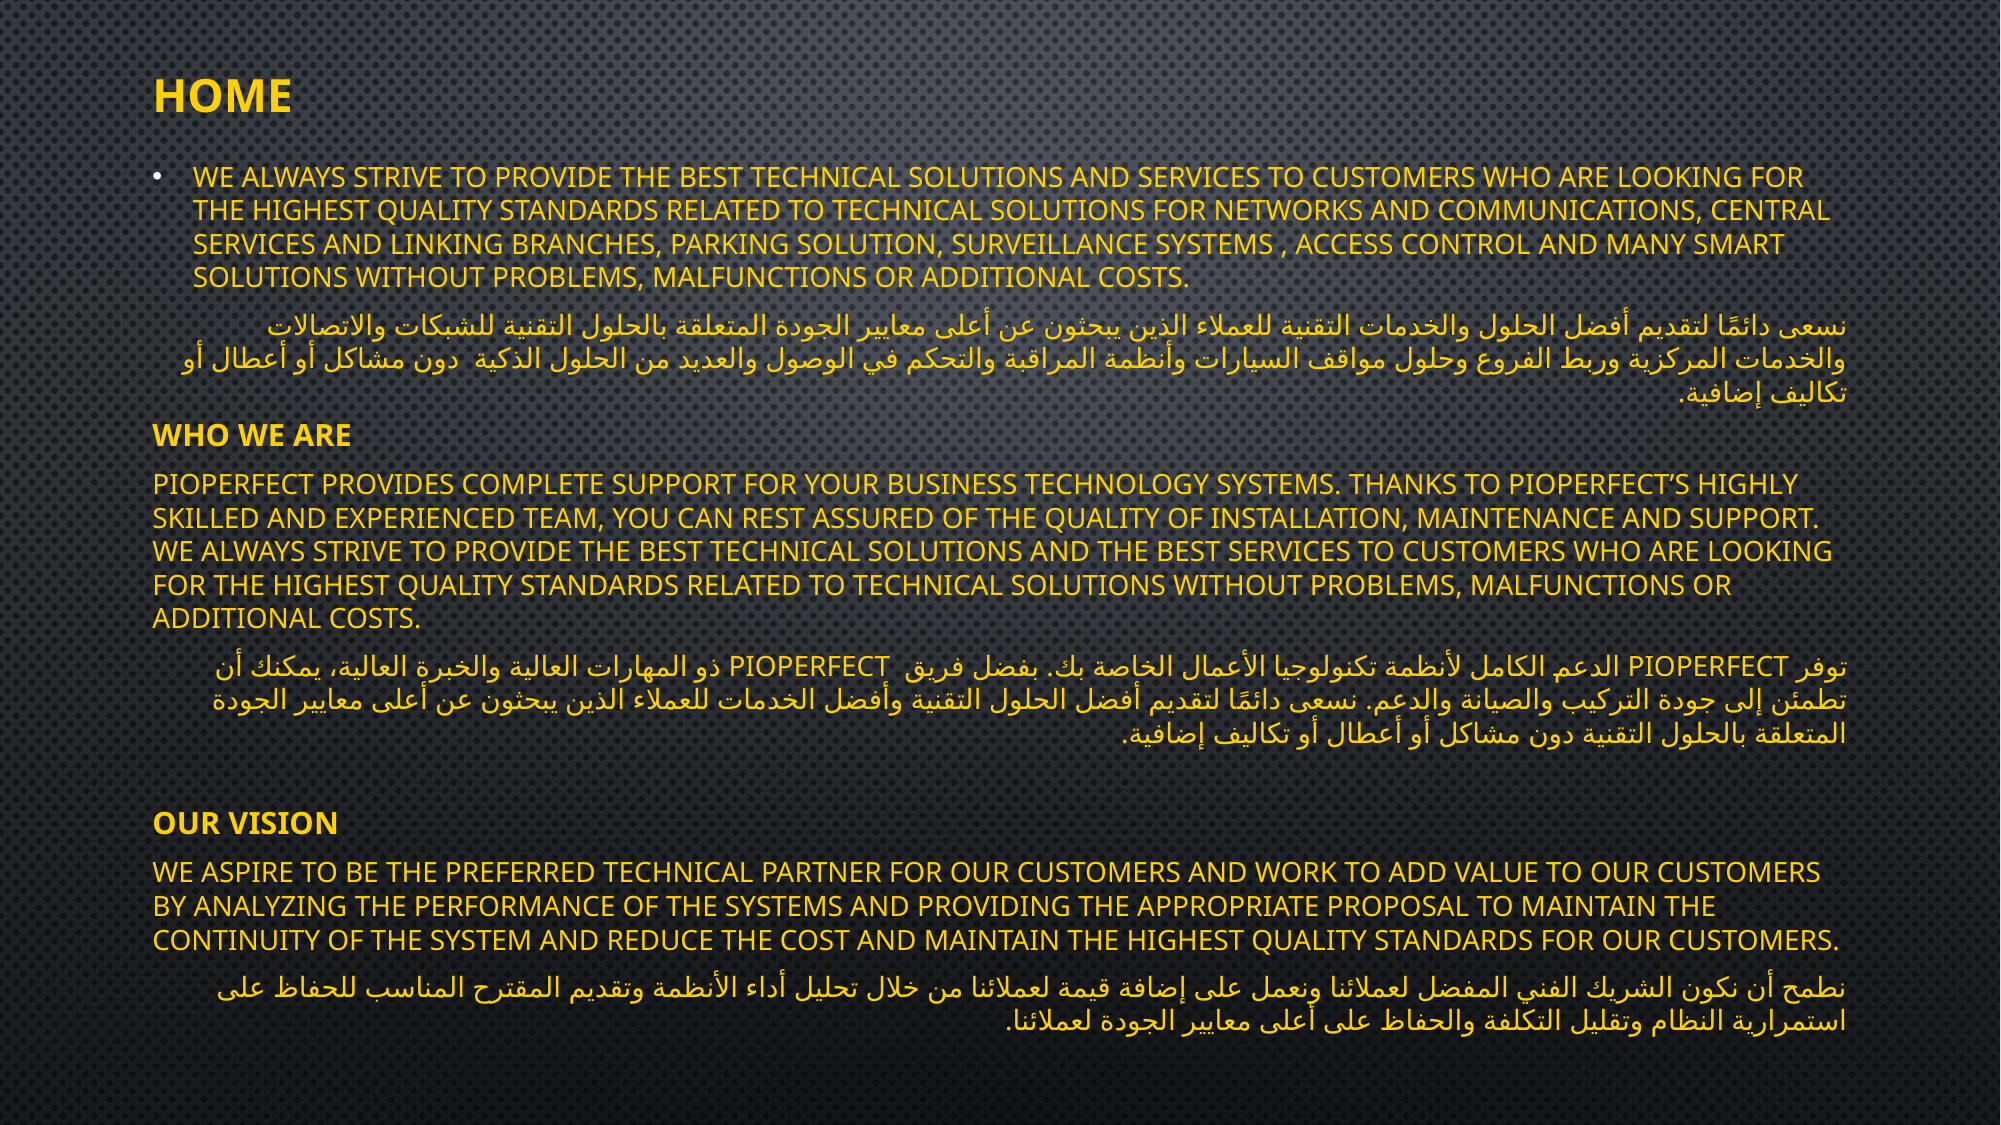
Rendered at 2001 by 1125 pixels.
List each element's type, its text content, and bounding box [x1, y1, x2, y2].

title HOME [137, 35, 1863, 151]
list We always strive to provide the best technical solutions and services to customers who are looking for the highest quality standards related to technical solutions for networks and communications, central services and linking branches, parking solution, surveillance systems , access control and many smart solutions without problems, malfunctions or additional costs. نسعى دائمًا لتقديم أفضل الحلول والخدمات التقنية للعملاء الذين يبحثون عن أعلى معايير الجودة المتعلقة بالحلول التقنية للشبكات والاتصالات والخدمات المركزية وربط الفروع وحلول مواقف السيارات وأنظمة المراقبة والتحكم في الوصول والعديد من الحلول الذكية دون مشاكل أو أعطال أو تكاليف إضافية. Who we are PIOPERFECT provides complete support for your business technology systems. Thanks to PIOPERFECT’S highly skilled and experienced team, you can rest assured of the quality of installation, maintenance and support. We always strive to provide the best technical solutions and the best services to customers who are looking for the highest quality standards related to technical solutions without problems, malfunctions or additional costs. توفر PIOPERFECT الدعم الكامل لأنظمة تكنولوجيا الأعمال الخاصة بك. بفضل فريق PIOPERFECT ذو المهارات العالية والخبرة العالية، يمكنك أن تطمئن إلى جودة التركيب والصيانة والدعم. نسعى دائمًا لتقديم أفضل الحلول التقنية وأفضل الخدمات للعملاء الذين يبحثون عن أعلى معايير الجودة المتعلقة بالحلول التقنية دون مشاكل أو أعطال أو تكاليف إضافية. Our vision We aspire to be the preferred technical partner for our customers and work to add value to our customers by analyzing the performance of the systems and providing the appropriate proposal to maintain the continuity of the system and reduce the cost and maintain the highest quality standards for our customers. نطمح أن نكون الشريك الفني المفضل لعملائنا ونعمل على إضافة قيمة لعملائنا من خلال تحليل أداء الأنظمة وتقديم المقترح المناسب للحفاظ على استمرارية النظام وتقليل التكلفة والحفاظ على أعلى معايير الجودة لعملائنا. [137, 151, 1863, 1051]
